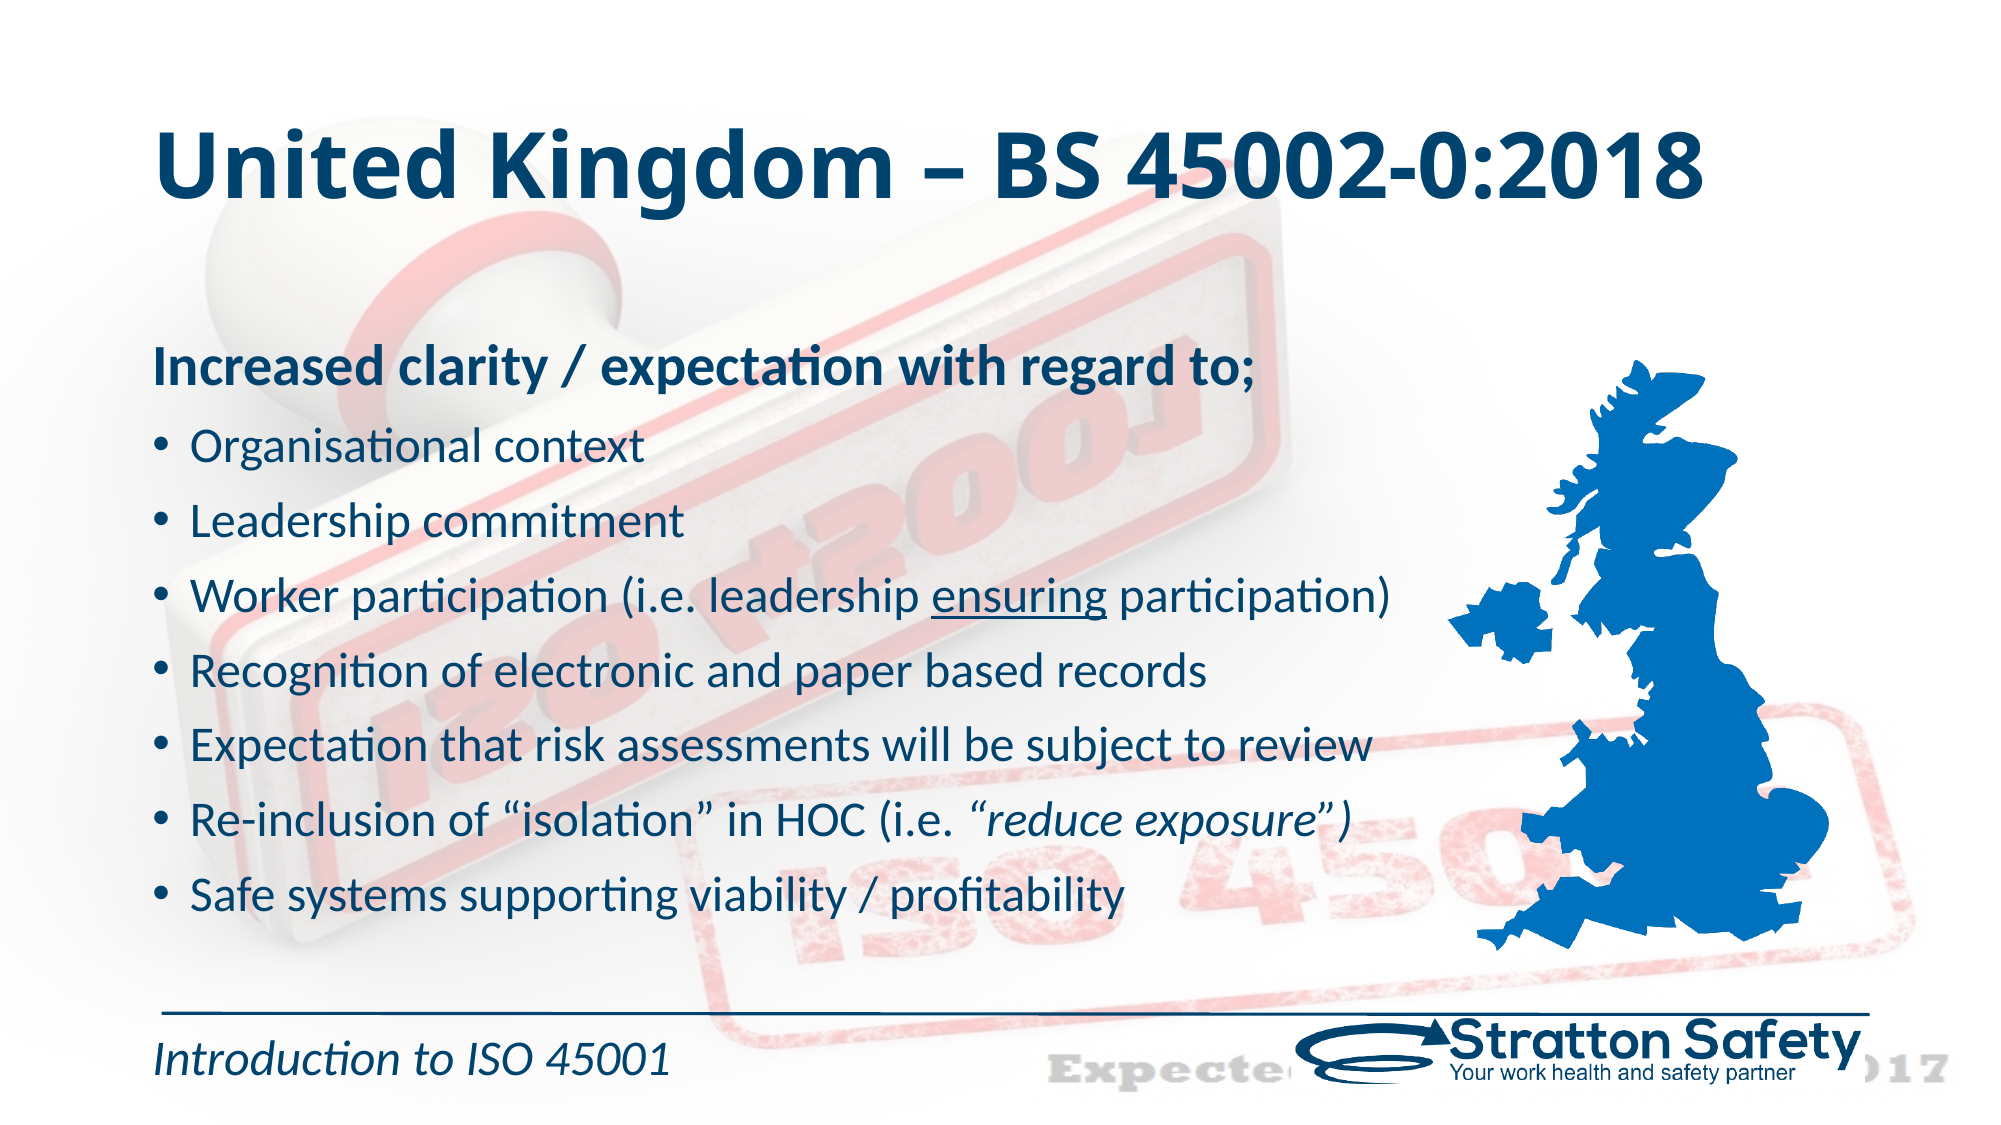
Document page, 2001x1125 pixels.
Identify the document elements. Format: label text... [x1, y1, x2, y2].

list Increased clarity / expectation with regard to; Organisational context Leadership commitment Worker participation (i.e. leadership ensuring participation) Recognition of electronic and paper based records Expectation that risk assessments will be subject to review Re-inclusion of “isolation” in HOC (i.e. “reduce exposure”) Safe systems supporting viability / profitability [137, 328, 1863, 1014]
title United Kingdom – BS 45002-0:2018 [137, 59, 1863, 278]
picture [1447, 360, 1829, 952]
picture [1291, 1015, 1865, 1088]
footer Introduction to ISO 45001 [137, 1025, 1016, 1086]
